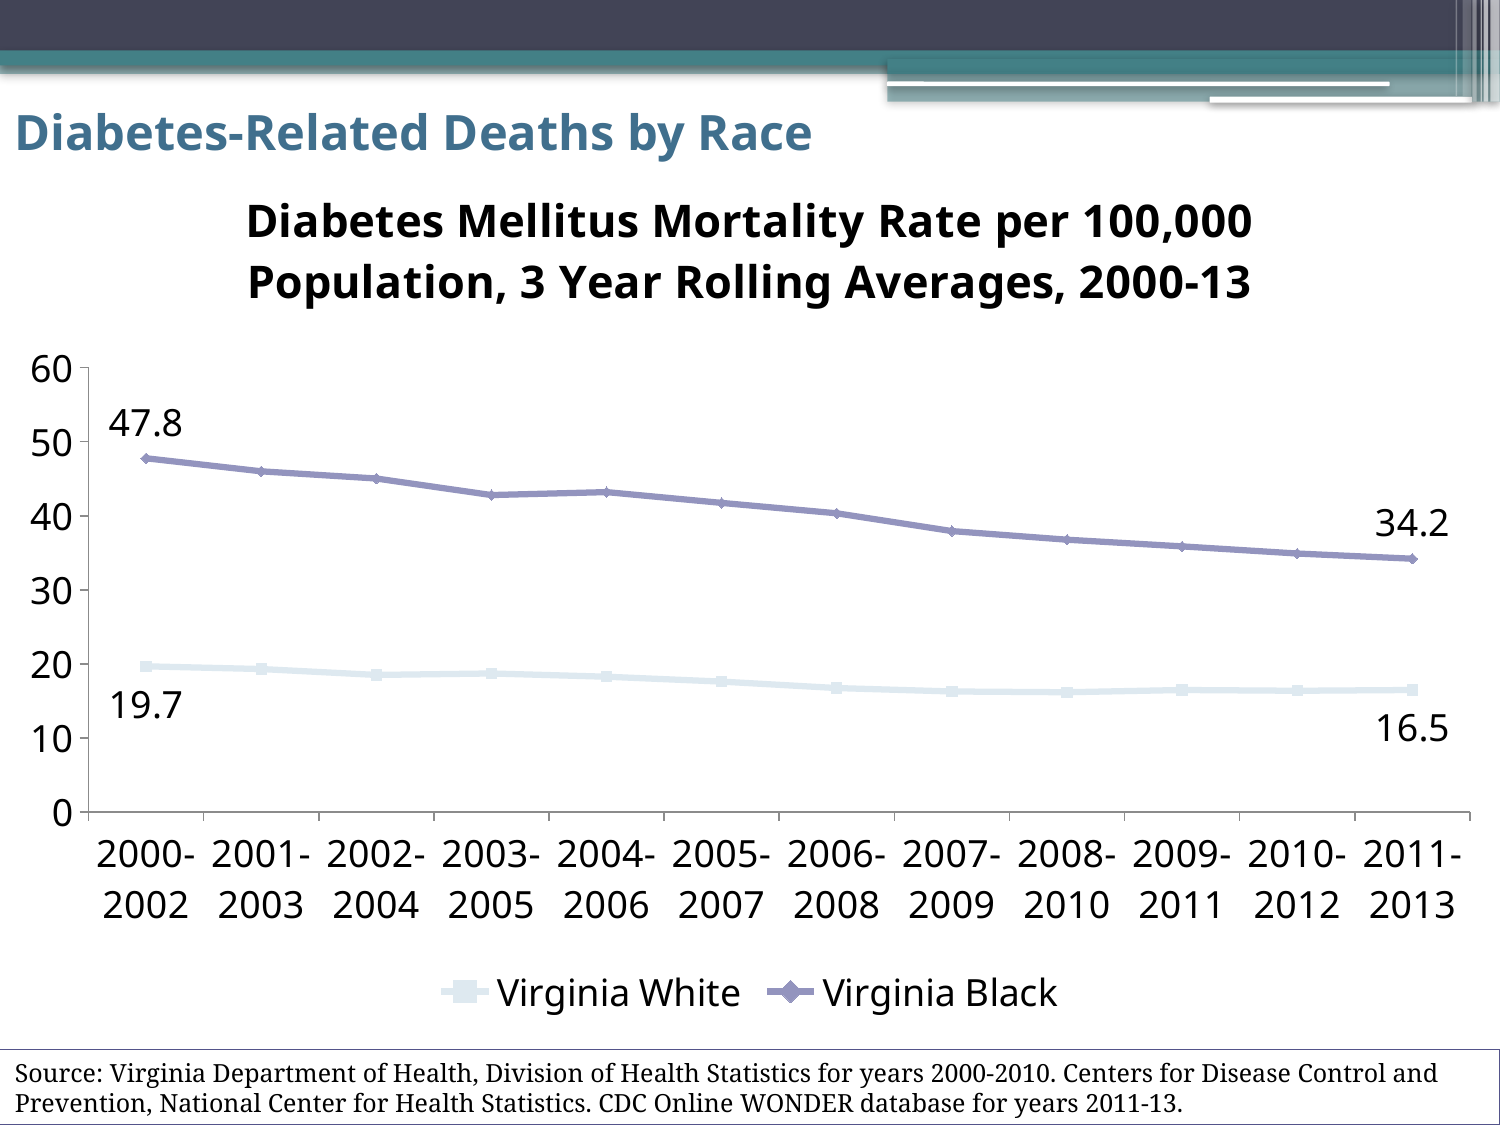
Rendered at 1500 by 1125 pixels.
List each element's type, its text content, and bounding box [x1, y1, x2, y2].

chart [0, 149, 1500, 1026]
title Diabetes-Related Deaths by Race [0, 87, 900, 148]
text_box Source: Virginia Department of Health, Division of Health Statistics for years 2000-2010. Centers for Disease Control and Prevention, National Center for Health Statistics. CDC Online WONDER database for years 2011-13. [0, 1049, 1500, 1125]
